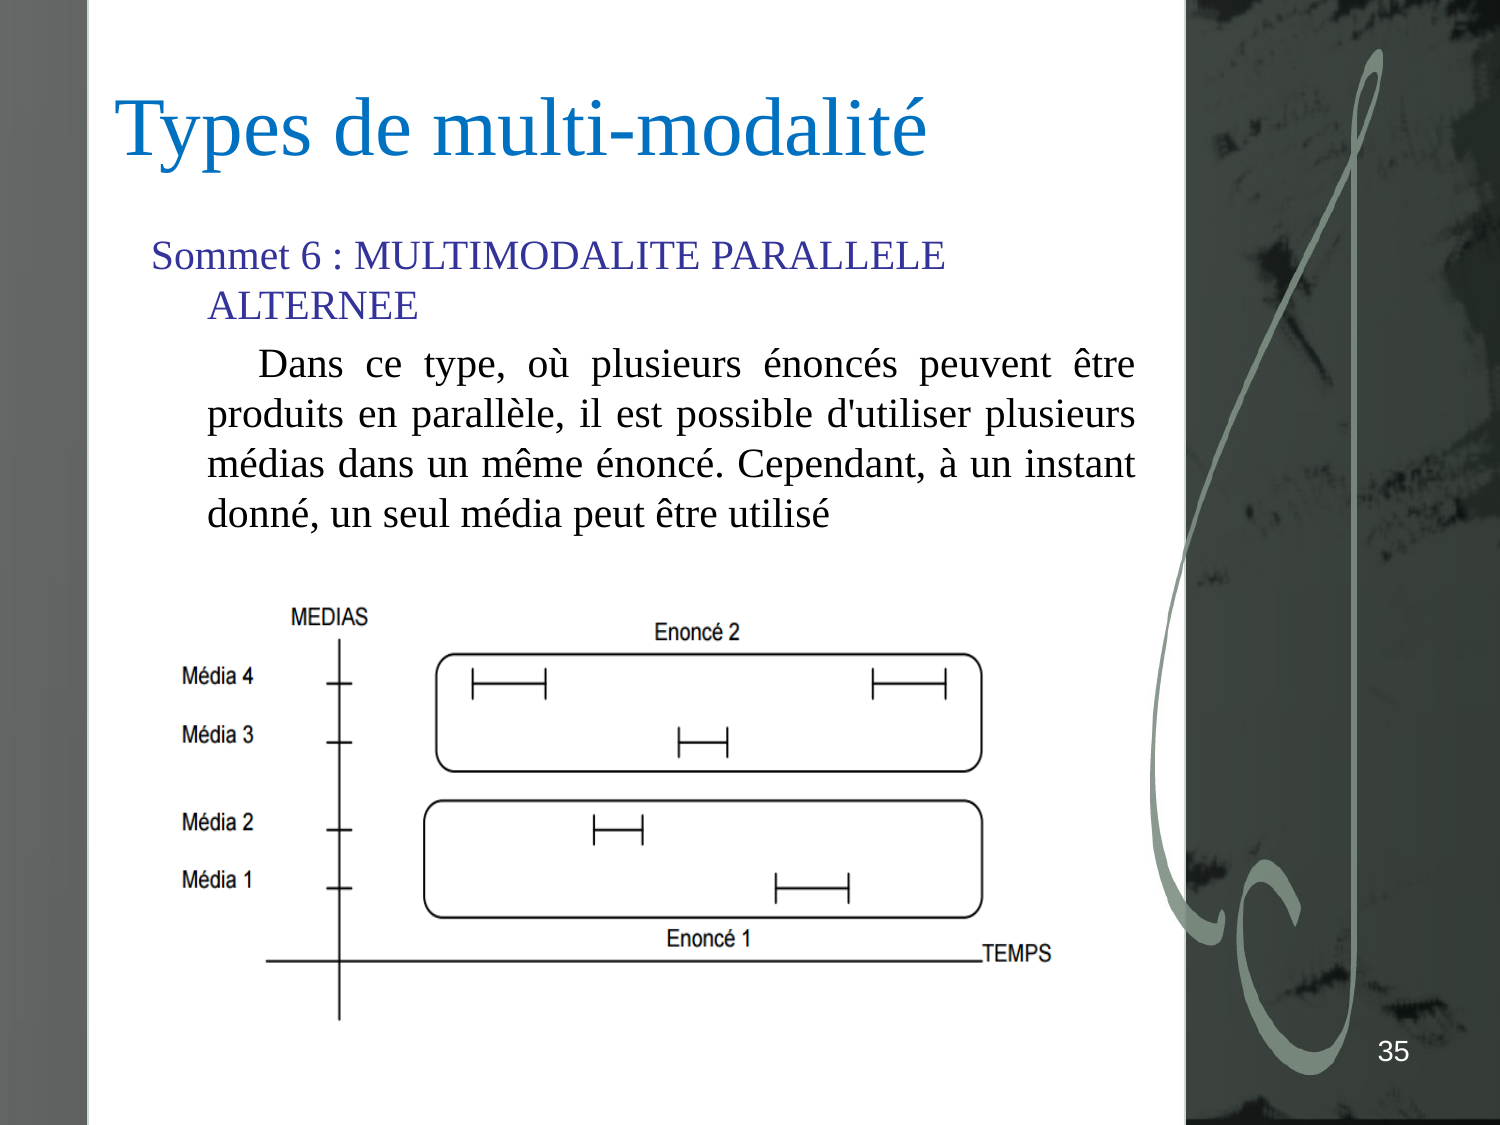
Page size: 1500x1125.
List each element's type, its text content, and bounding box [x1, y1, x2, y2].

title Types de multi-modalité [99, 44, 1176, 201]
list Sommet 6 : MULTIMODALITE PARALLELE ALTERNEE Dans ce type, où plusieurs énoncés peuvent être produits en parallèle, il est possible d'utiliser plusieurs médias dans un même énoncé. Cependant, à un instant donné, un seul média peut être utilisé [135, 219, 1152, 938]
picture [0, 0, 1500, 1125]
slide_number 35 [1074, 1024, 1426, 1103]
